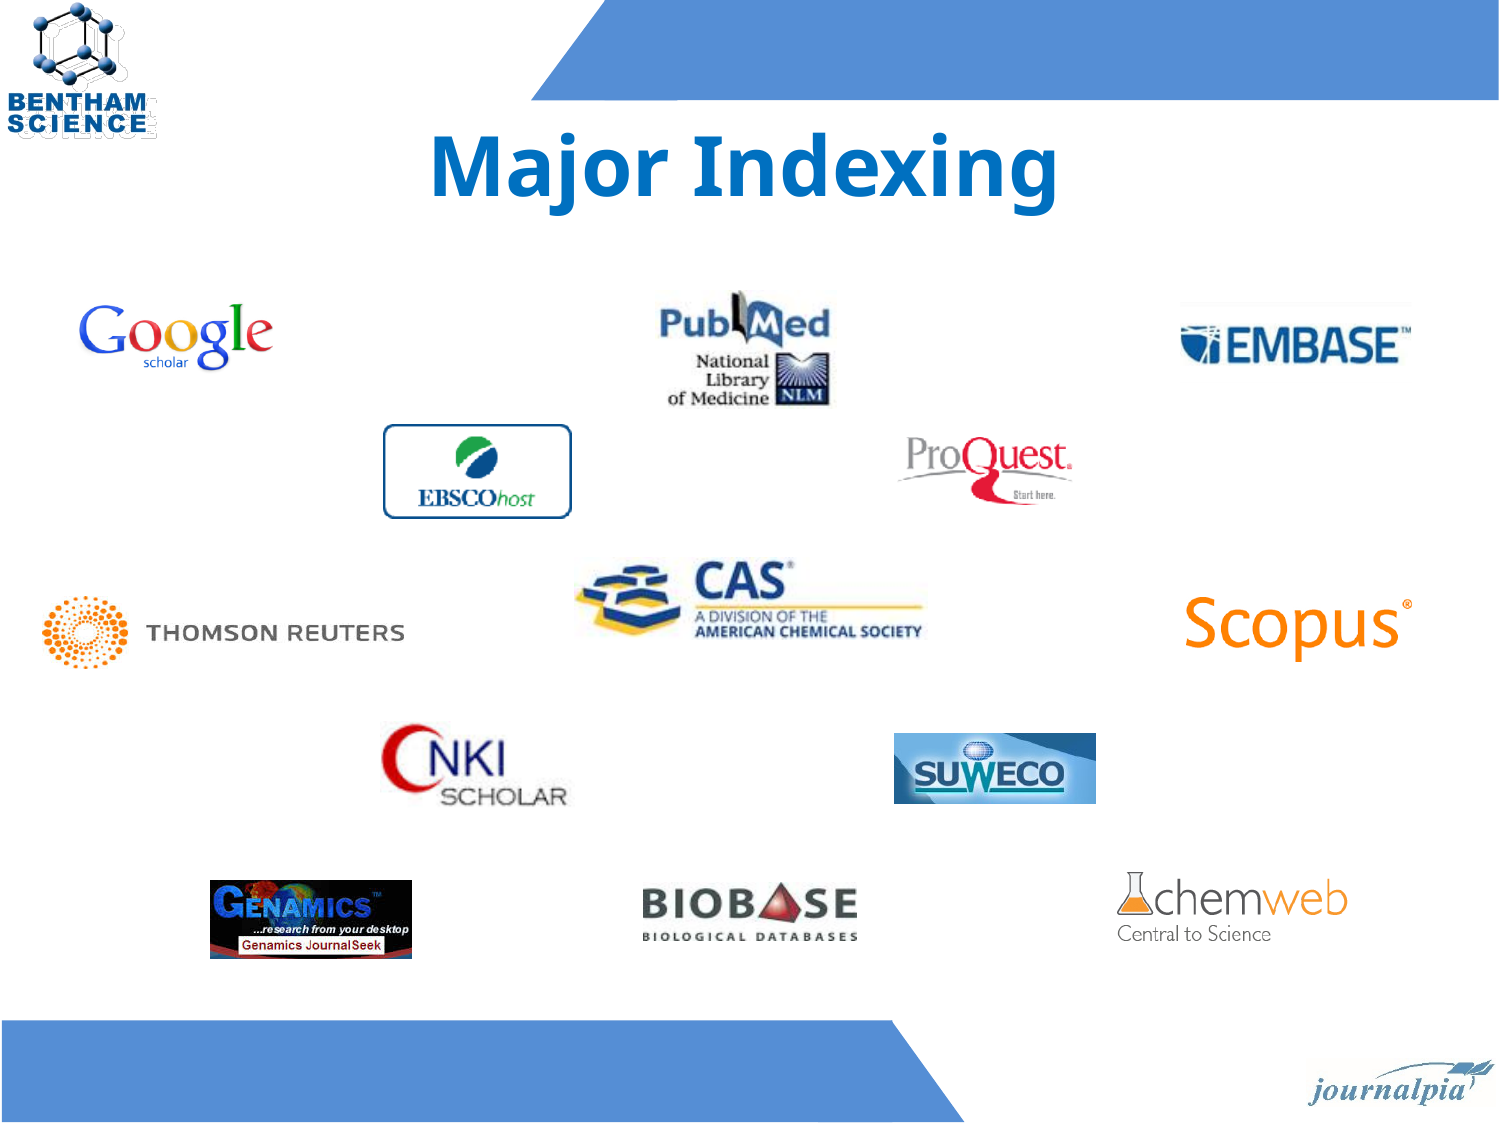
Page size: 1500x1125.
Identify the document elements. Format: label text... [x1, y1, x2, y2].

picture [894, 733, 1096, 804]
picture [897, 437, 1073, 506]
picture [383, 424, 572, 519]
picture [574, 557, 928, 640]
picture [210, 880, 412, 960]
picture [1306, 1058, 1496, 1107]
picture [642, 882, 858, 942]
picture [1186, 596, 1412, 662]
picture [1, 0, 152, 138]
picture [380, 721, 575, 816]
picture [655, 290, 837, 410]
picture [1180, 302, 1412, 383]
picture [76, 299, 274, 374]
picture [42, 596, 404, 670]
picture [1115, 871, 1361, 952]
text_box Major Indexing [64, 105, 1424, 1012]
